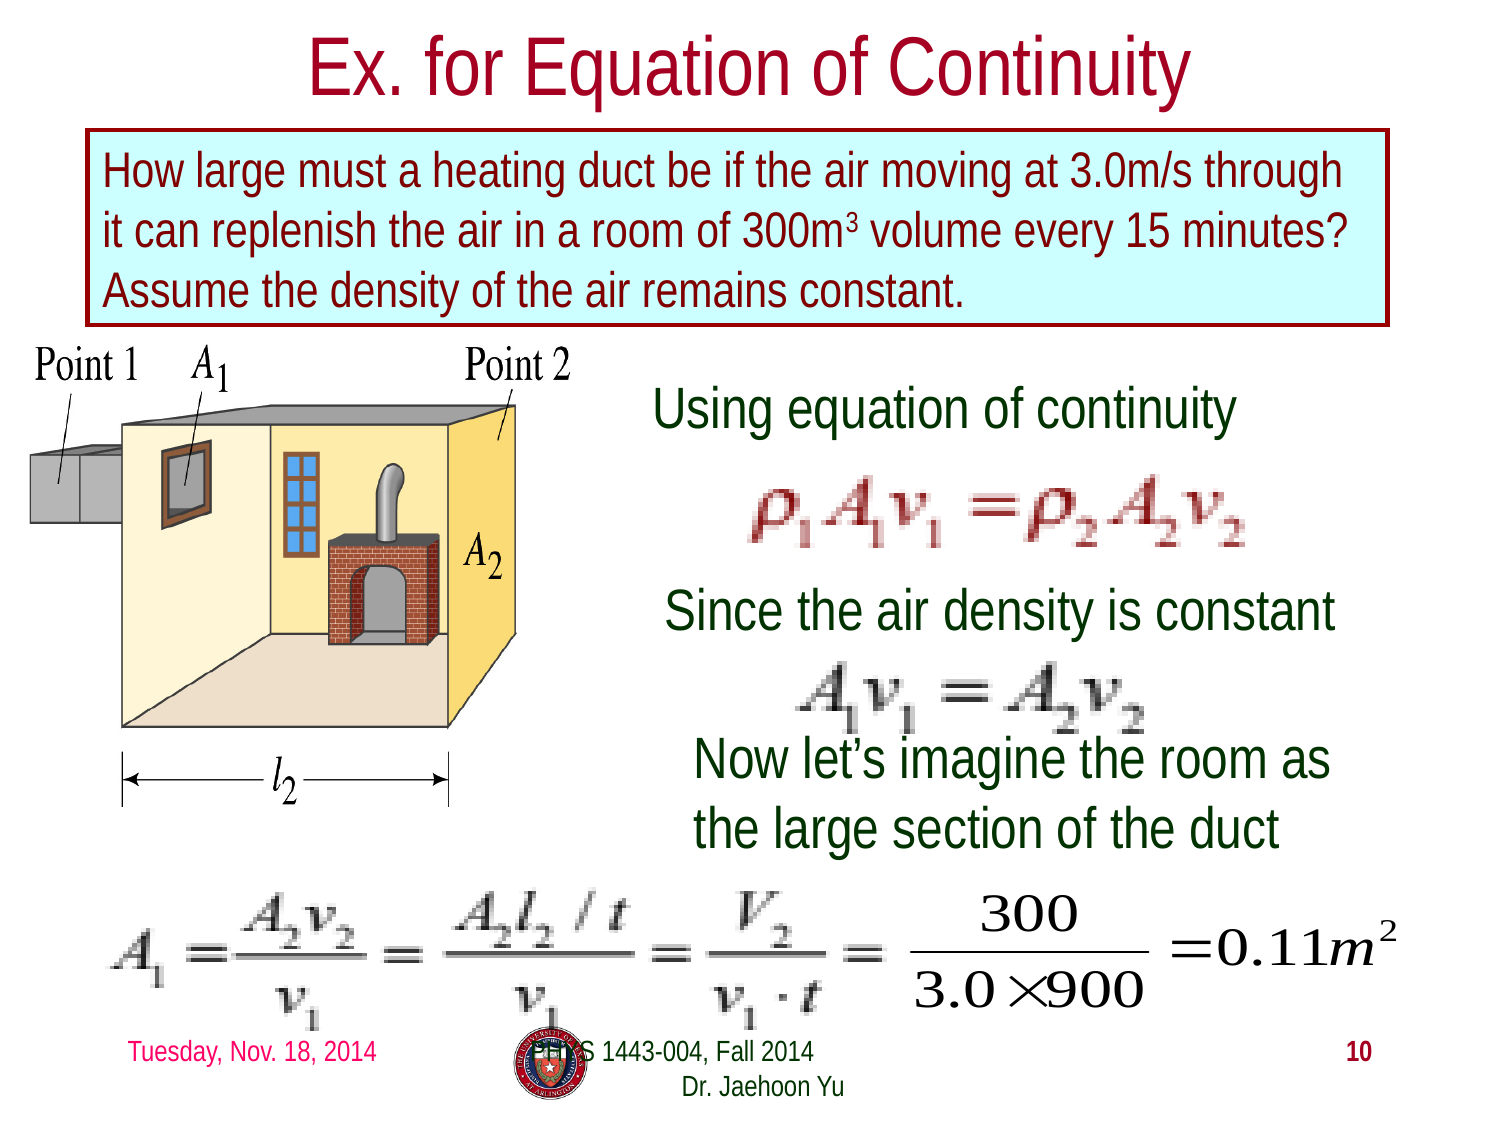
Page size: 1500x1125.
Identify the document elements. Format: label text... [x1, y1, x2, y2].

text_box Now let’s imagine the room as the large section of the duct [679, 712, 1350, 868]
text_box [780, 634, 986, 740]
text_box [223, 867, 429, 1036]
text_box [987, 634, 1151, 740]
slide_number 10 [1074, 1028, 1388, 1101]
footer PHYS 1443-004, Fall 2014 Dr. Jaehoon Yu [512, 1027, 988, 1101]
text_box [737, 448, 1010, 554]
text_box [1013, 447, 1251, 552]
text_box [434, 866, 696, 1034]
text_box Using equation of continuity [637, 362, 1371, 448]
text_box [97, 906, 218, 993]
picture [24, 299, 576, 854]
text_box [899, 879, 1410, 1020]
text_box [697, 866, 892, 1034]
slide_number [112, 1024, 426, 1101]
text_box How large must a heating duct be if the air moving at 3.0m/s through it can replenish the air in a room of 300m3 volume every 15 minutes? Assume the density of the air remains constant. [87, 130, 1388, 325]
title Ex. for Equation of Continuity [112, 12, 1388, 113]
text_box Since the air density is constant [649, 564, 1384, 650]
